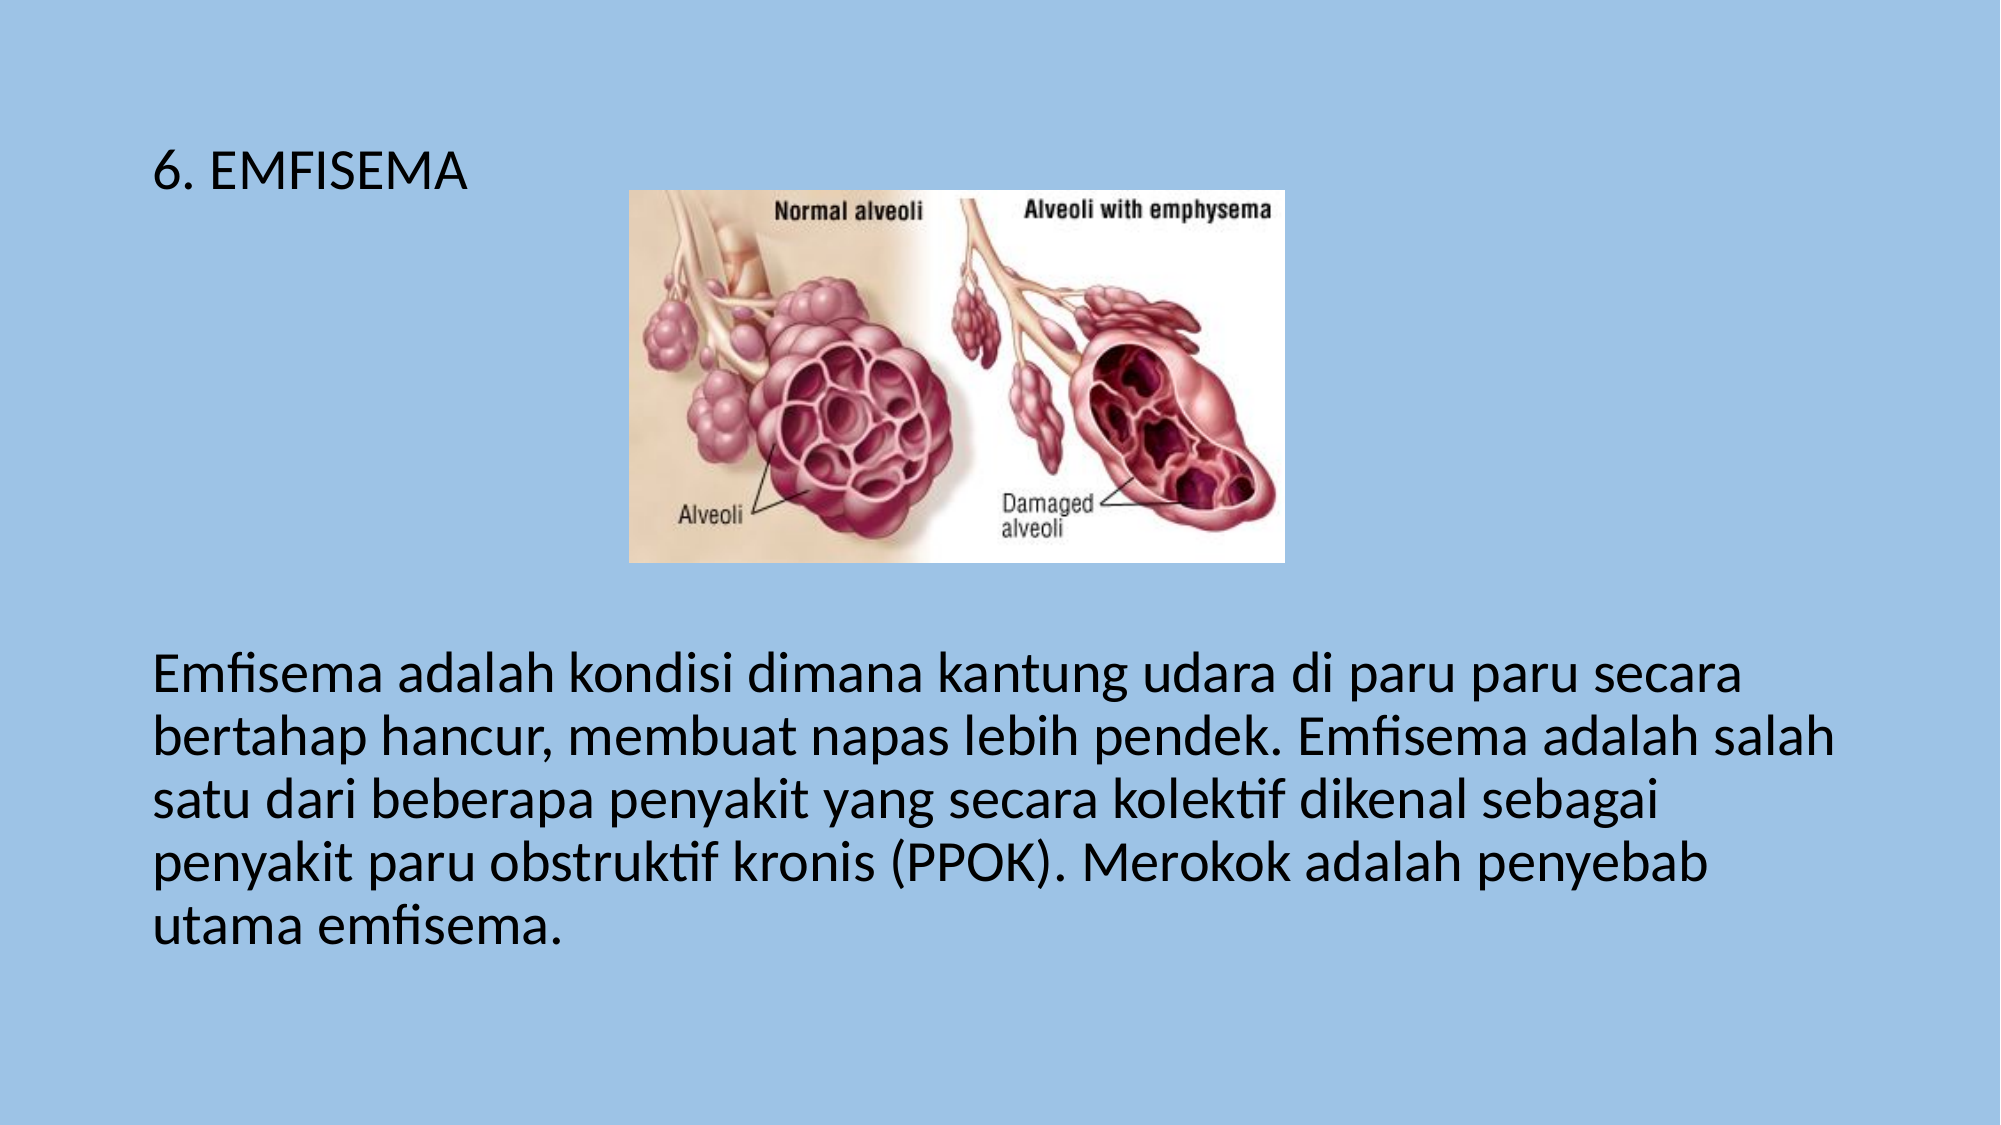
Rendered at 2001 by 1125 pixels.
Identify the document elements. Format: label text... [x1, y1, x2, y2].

list 6. EMFISEMA Emfisema adalah kondisi dimana kantung udara di paru paru secara bertahap hancur, membuat napas lebih pendek. Emfisema adalah salah satu dari beberapa penyakit yang secara kolektif dikenal sebagai penyakit paru obstruktif kronis (PPOK). Merokok adalah penyebab utama emfisema. [137, 131, 1863, 1014]
picture [629, 190, 1285, 563]
